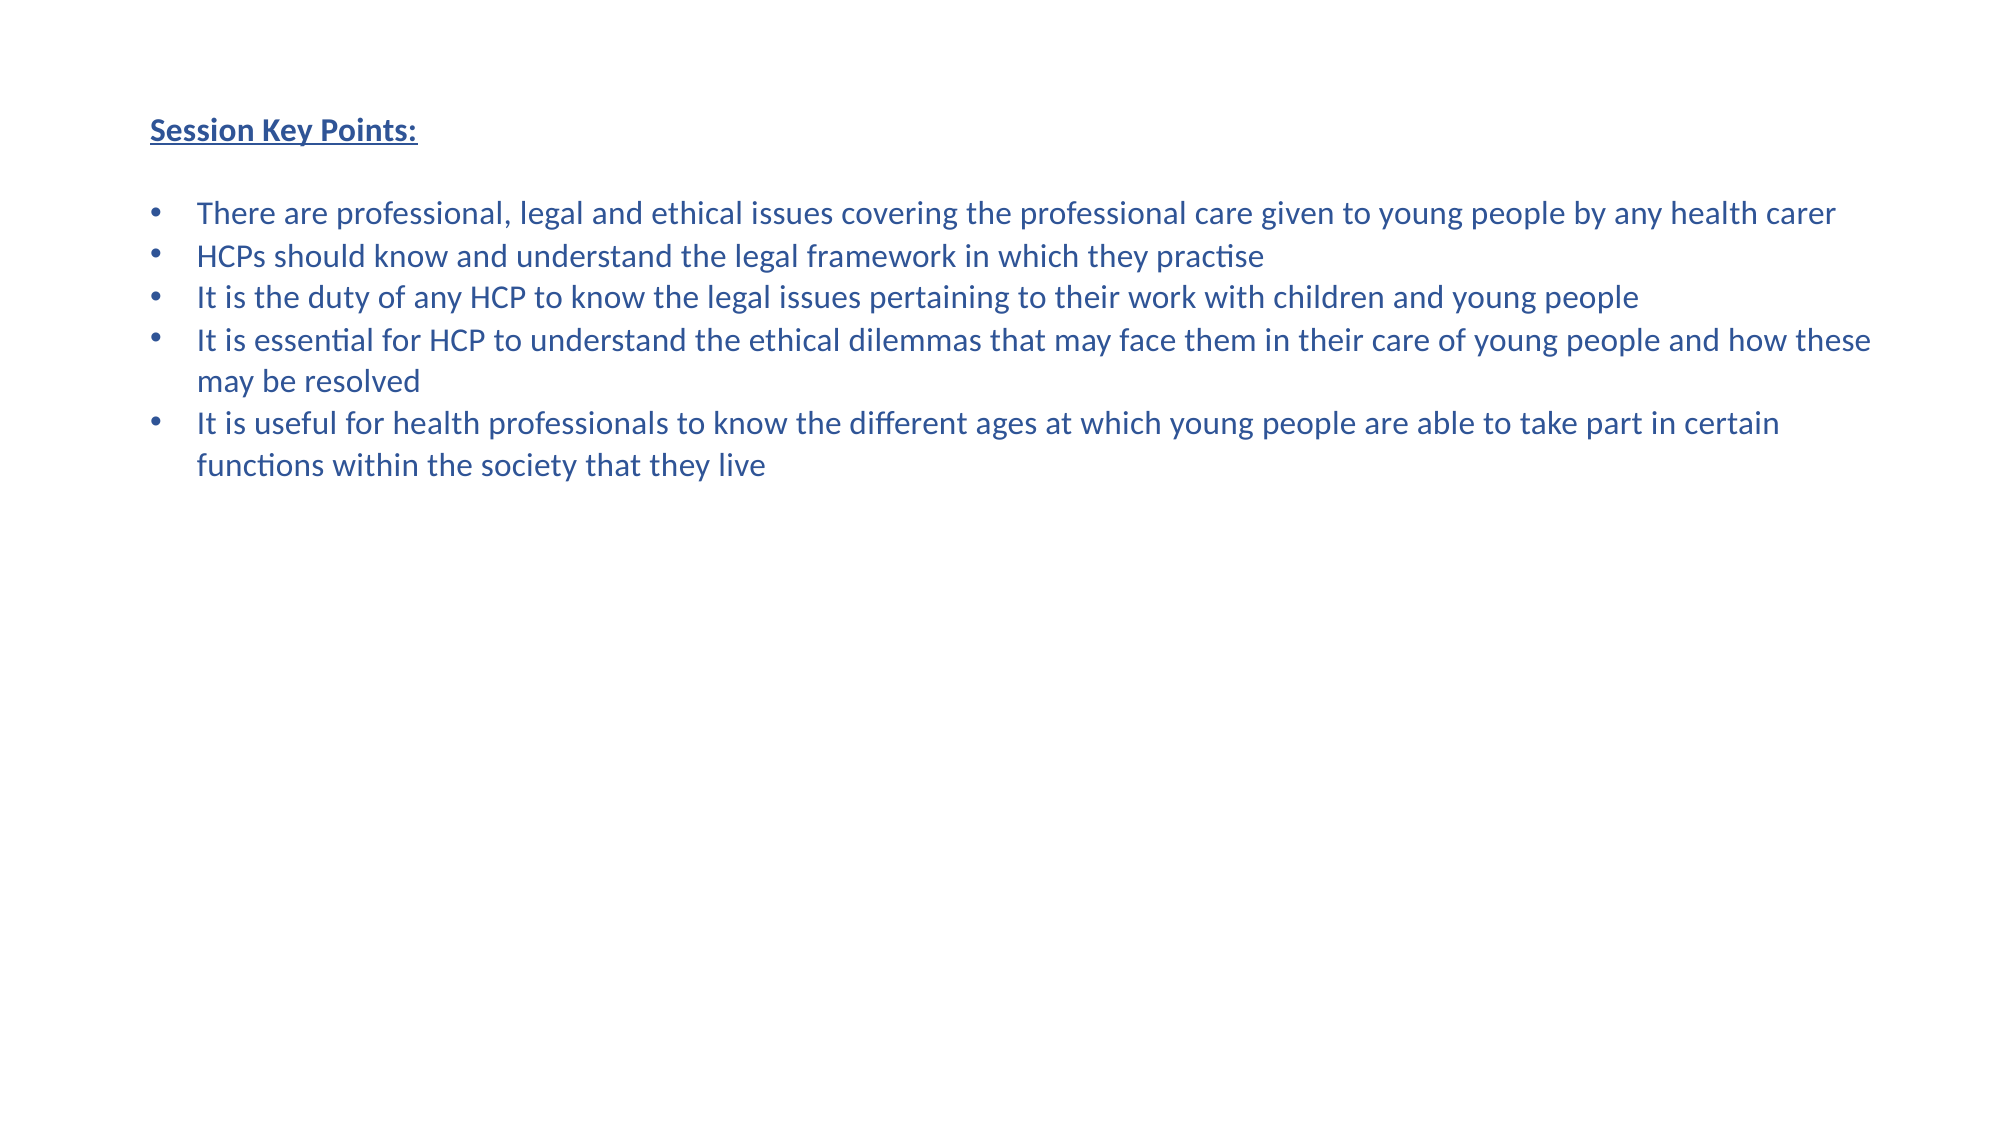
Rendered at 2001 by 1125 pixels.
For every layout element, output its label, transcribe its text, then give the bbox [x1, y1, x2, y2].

text_box Session Key Points: There are professional, legal and ethical issues covering the professional care given to young people by any health carer HCPs should know and understand the legal framework in which they practise It is the duty of any HCP to know the legal issues pertaining to their work with children and young people It is essential for HCP to understand the ethical dilemmas that may face them in their care of young people and how these may be resolved It is useful for health professionals to know the different ages at which young people are able to take part in certain functions within the society that they live [147, 102, 1912, 484]
